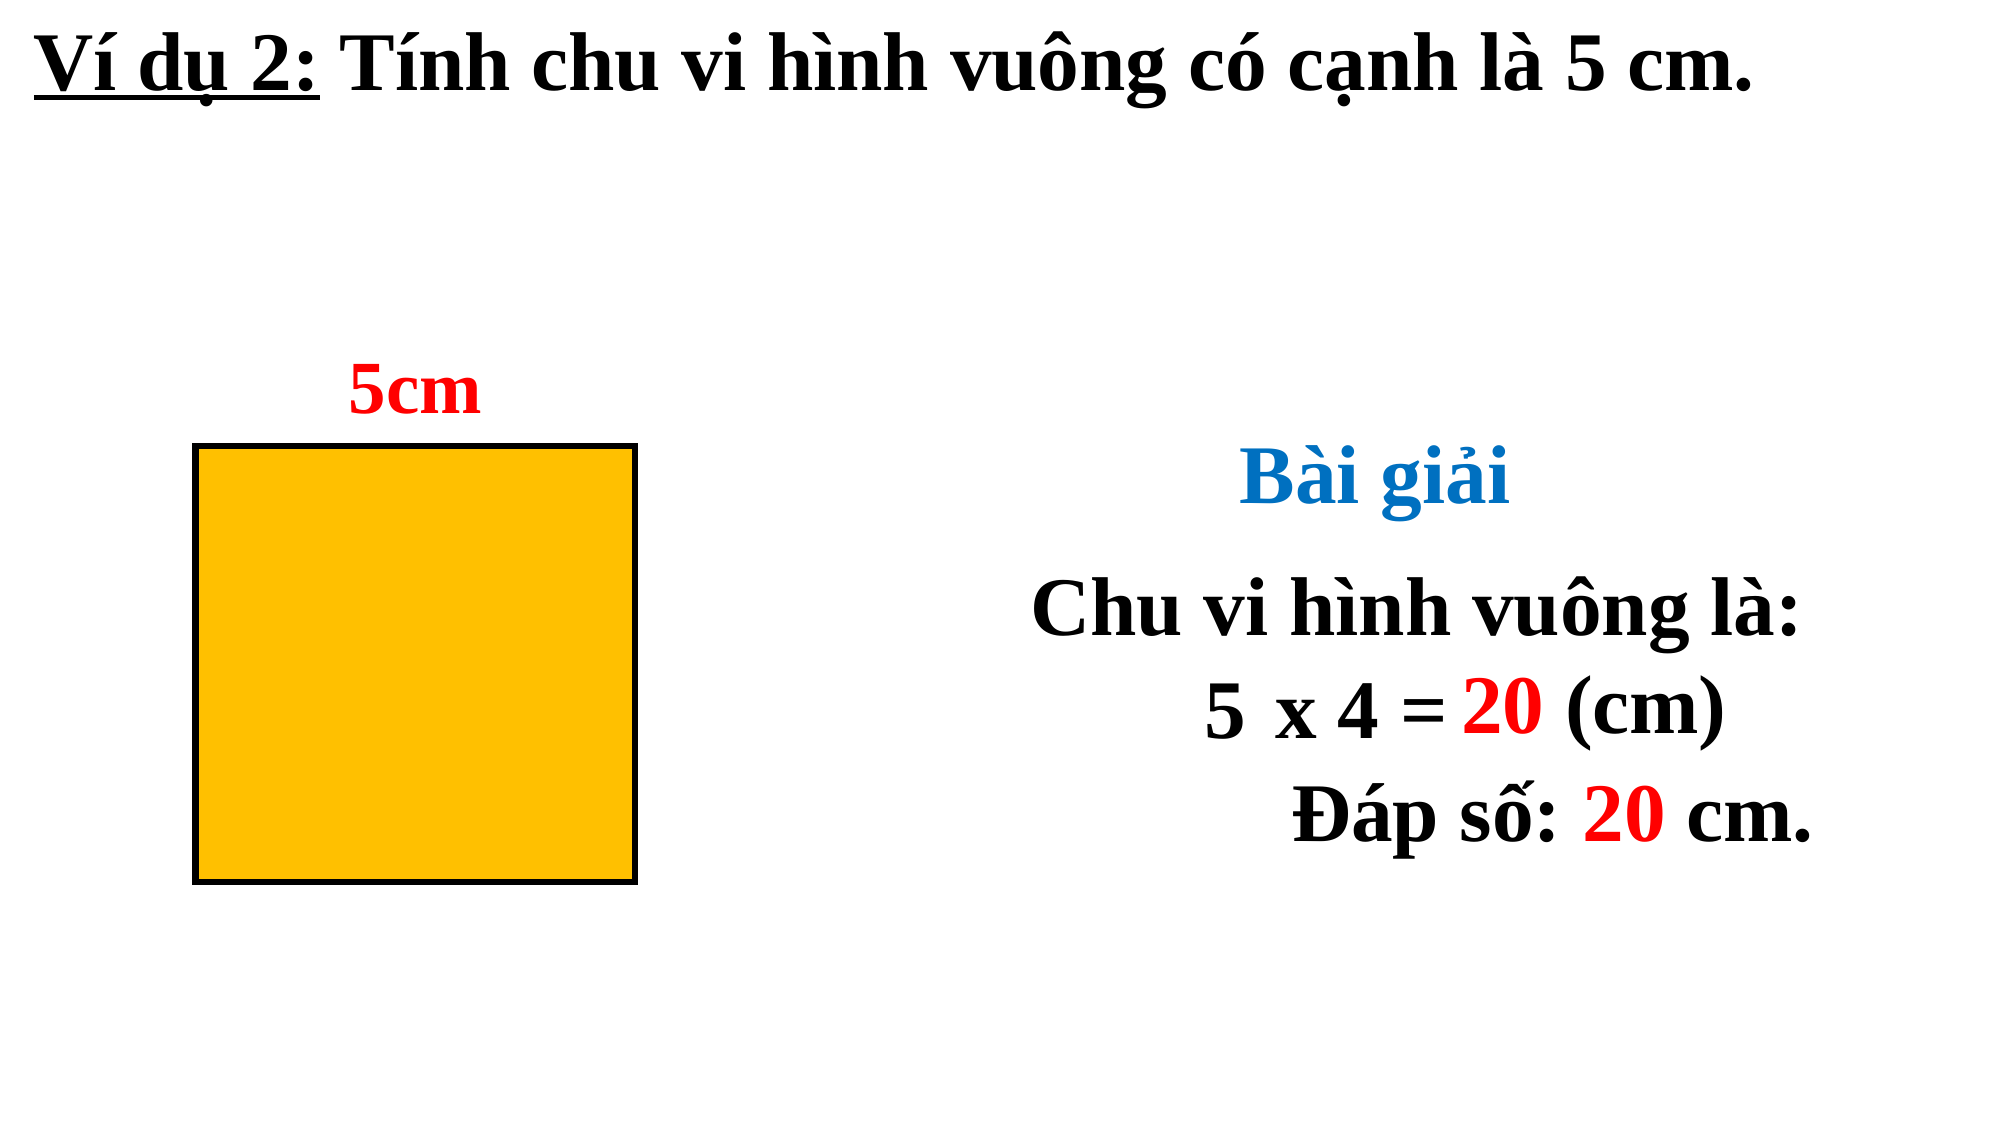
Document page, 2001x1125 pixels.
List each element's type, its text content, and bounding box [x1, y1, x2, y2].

text_box Bài giải [1225, 413, 1527, 528]
text_box Đáp số: 20 cm. [1276, 750, 1829, 866]
text_box x 4 = [1260, 647, 1463, 763]
text_box Ví dụ 2: Tính chu vi hình vuông có cạnh là 5 cm. [18, 0, 1984, 115]
text_box 20 (cm) [1446, 642, 1743, 758]
text_box 5 [1189, 647, 1260, 763]
text_box 5cm [333, 331, 497, 437]
text_box Chu vi hình vuông là: [1015, 544, 1819, 660]
text_box [195, 445, 636, 883]
